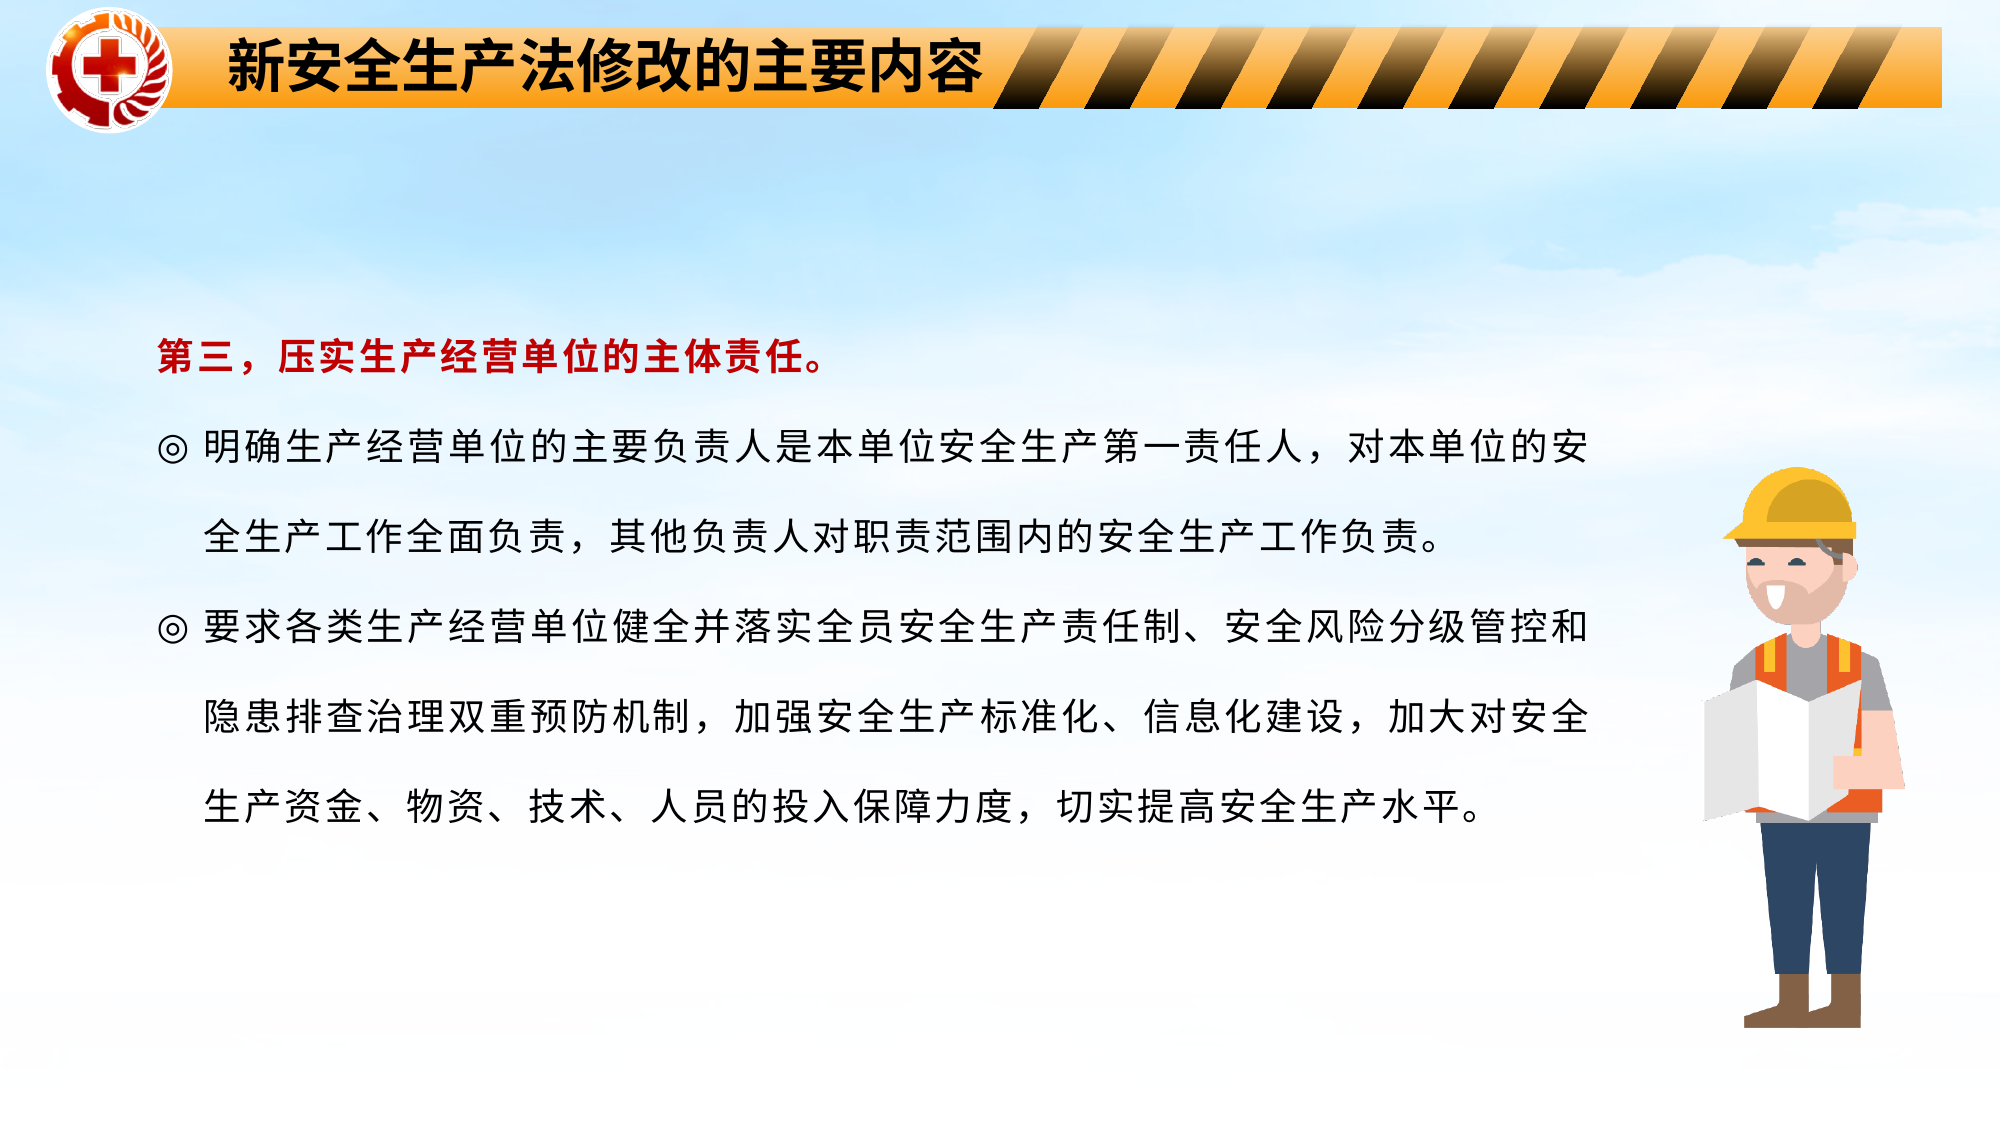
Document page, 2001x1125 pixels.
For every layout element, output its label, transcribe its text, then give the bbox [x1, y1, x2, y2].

text_box 第三，压实生产经营单位的主体责任。 明确生产经营单位的主要负责人是本单位安全生产第一责任人，对本单位的安全生产工作全面负责，其他负责人对职责范围内的安全生产工作负责。 要求各类生产经营单位健全并落实全员安全生产责任制、安全风险分级管控和隐患排查治理双重预防机制，加强安全生产标准化、信息化建设，加大对安全生产资金、物资、技术、人员的投入保障力度，切实提高安全生产水平。 [141, 280, 1607, 845]
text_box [46, 6, 1942, 134]
picture [1701, 467, 1926, 1028]
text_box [0, 0, 2000, 1125]
